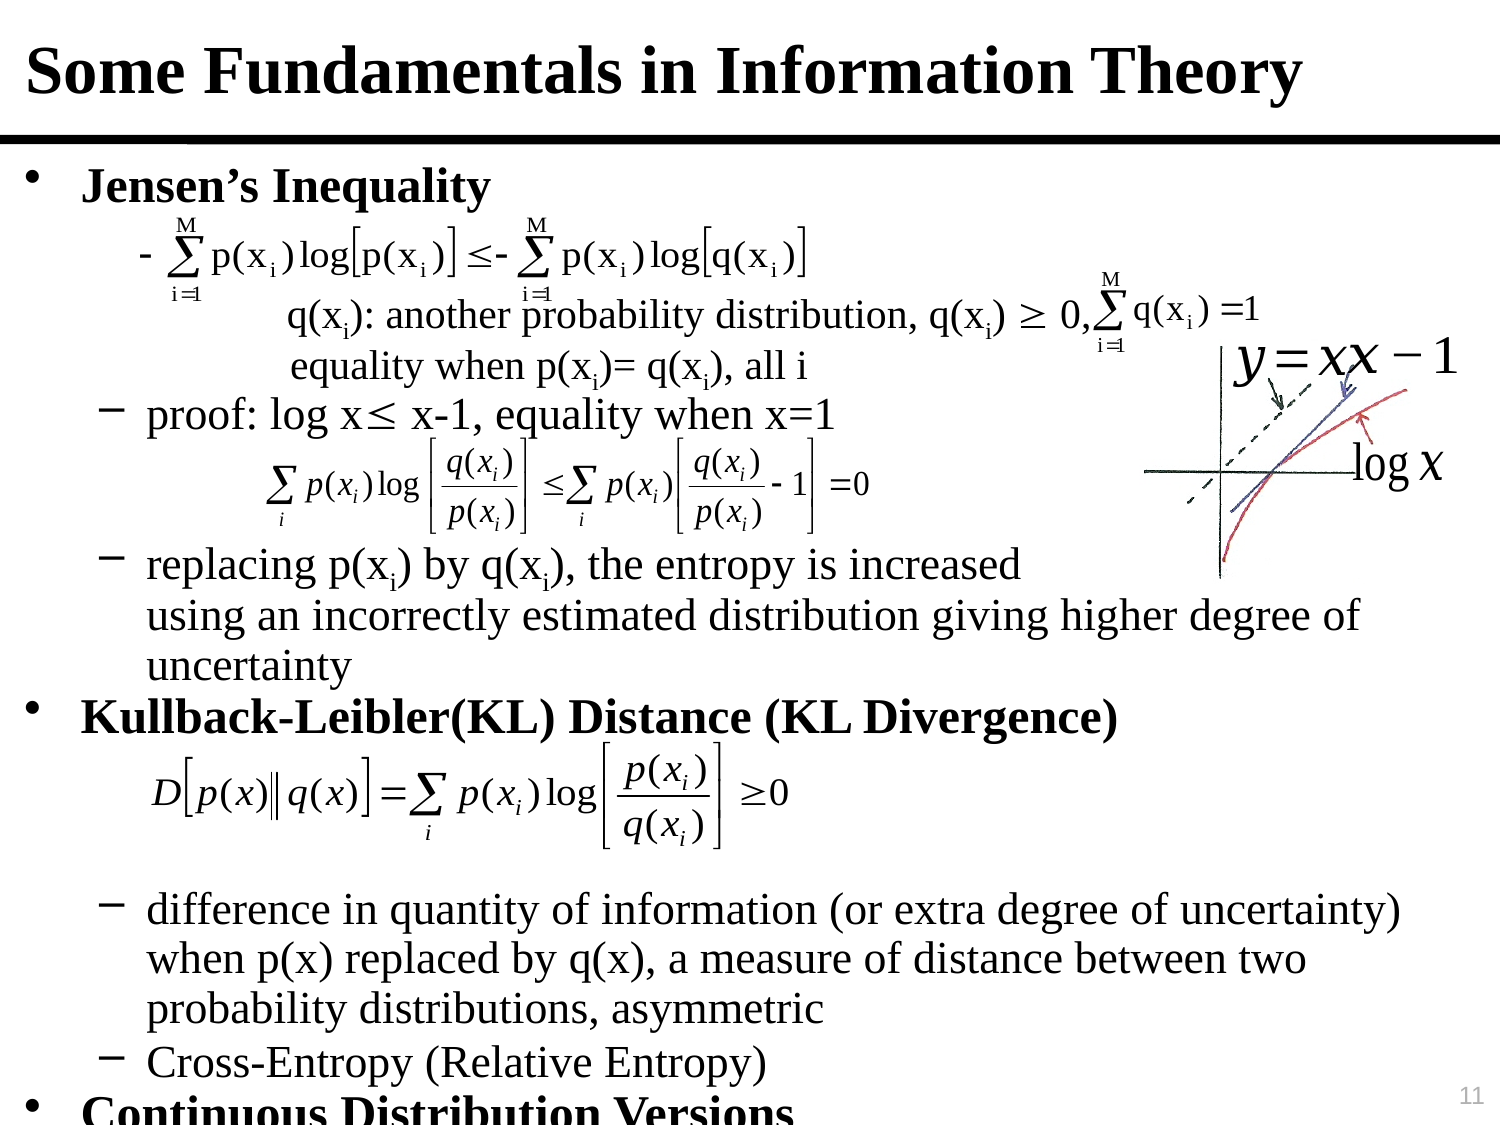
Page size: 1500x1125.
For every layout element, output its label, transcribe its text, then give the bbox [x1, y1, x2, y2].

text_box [144, 733, 798, 859]
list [1088, 262, 1266, 361]
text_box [260, 430, 876, 542]
title Some Fundamentals in Information Theory [10, 16, 1471, 119]
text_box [132, 207, 813, 309]
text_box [1138, 326, 1462, 585]
list Jensen’s Inequality q(xi): another probability distribution, q(xi)  0, equality when p(xi)= q(xi), all i proof: log x x-1, equality when x=1 replacing p(xi) by q(xi), the entropy is increased using an incorrectly estimated distribution giving higher degree of uncertainty Kullback-Leibler(KL) Distance (KL Divergence) difference in quantity of information (or extra degree of uncertainty) when p(x) replaced by q(x), a measure of distance between two probability distributions, asymmetric Cross-Entropy (Relative Entropy) Continuous Distribution Versions [9, 151, 1500, 1106]
slide_number 11 [1162, 1065, 1500, 1125]
